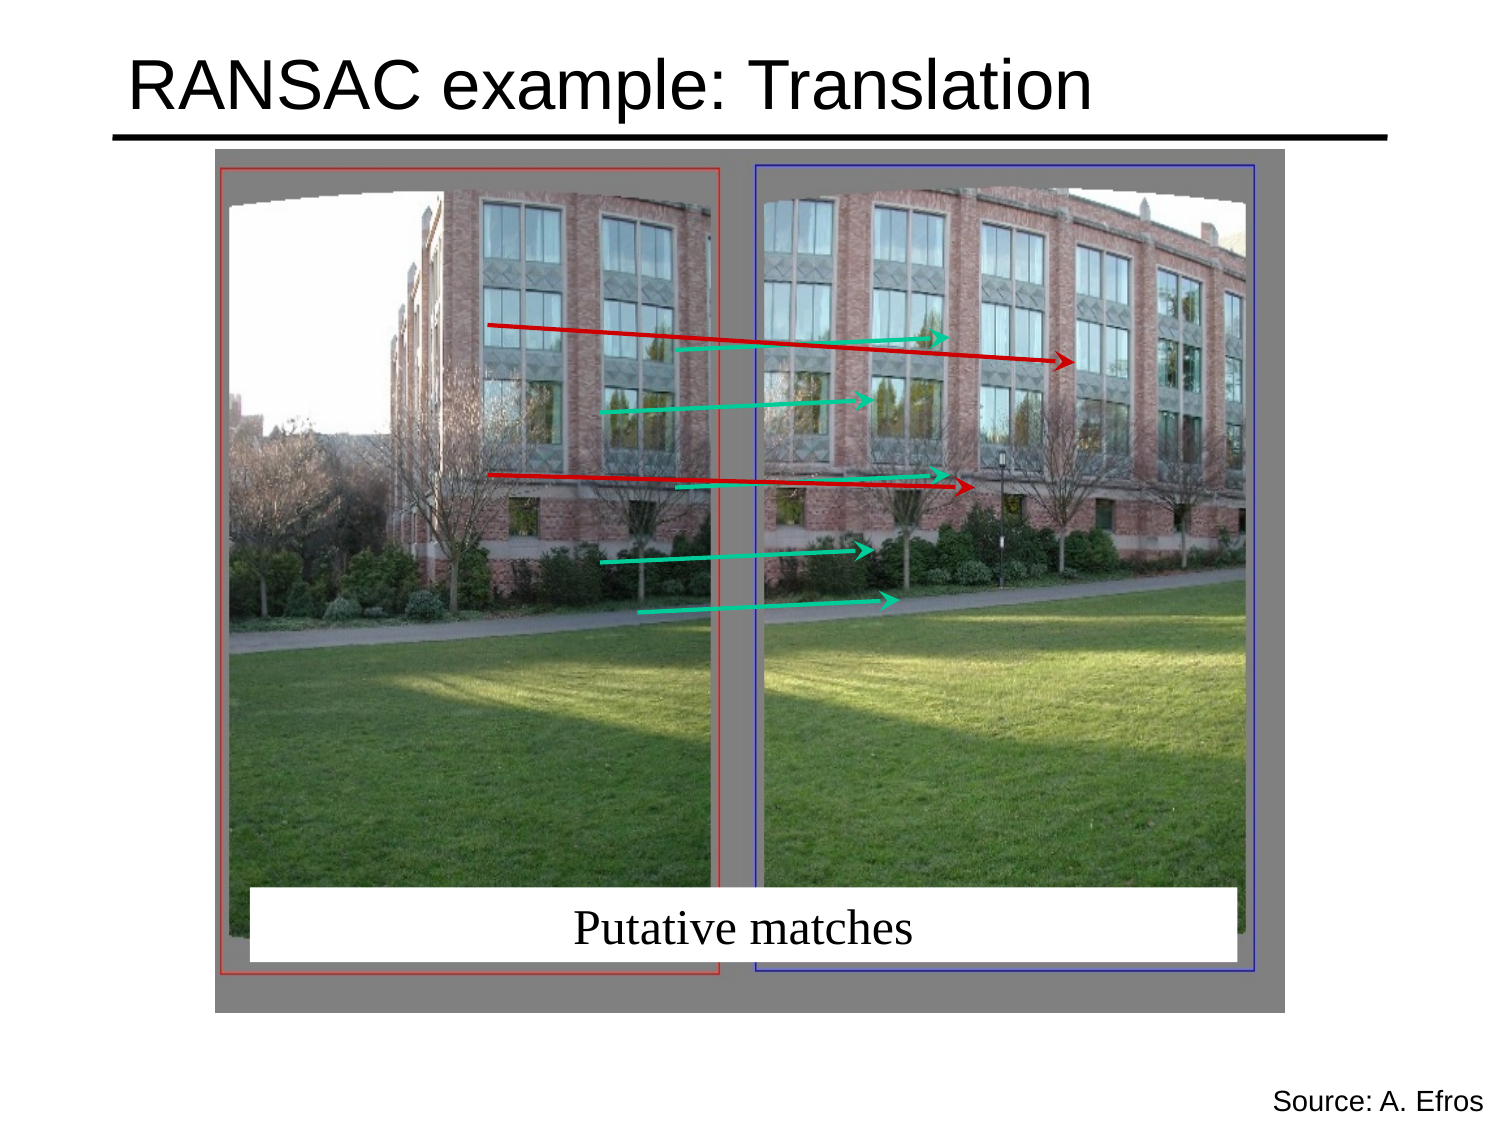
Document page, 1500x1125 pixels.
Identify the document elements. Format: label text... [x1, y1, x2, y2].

title RANSAC example: Translation [112, 12, 1388, 150]
text_box Source: A. Efros [1257, 1074, 1500, 1125]
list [215, 149, 1285, 1013]
